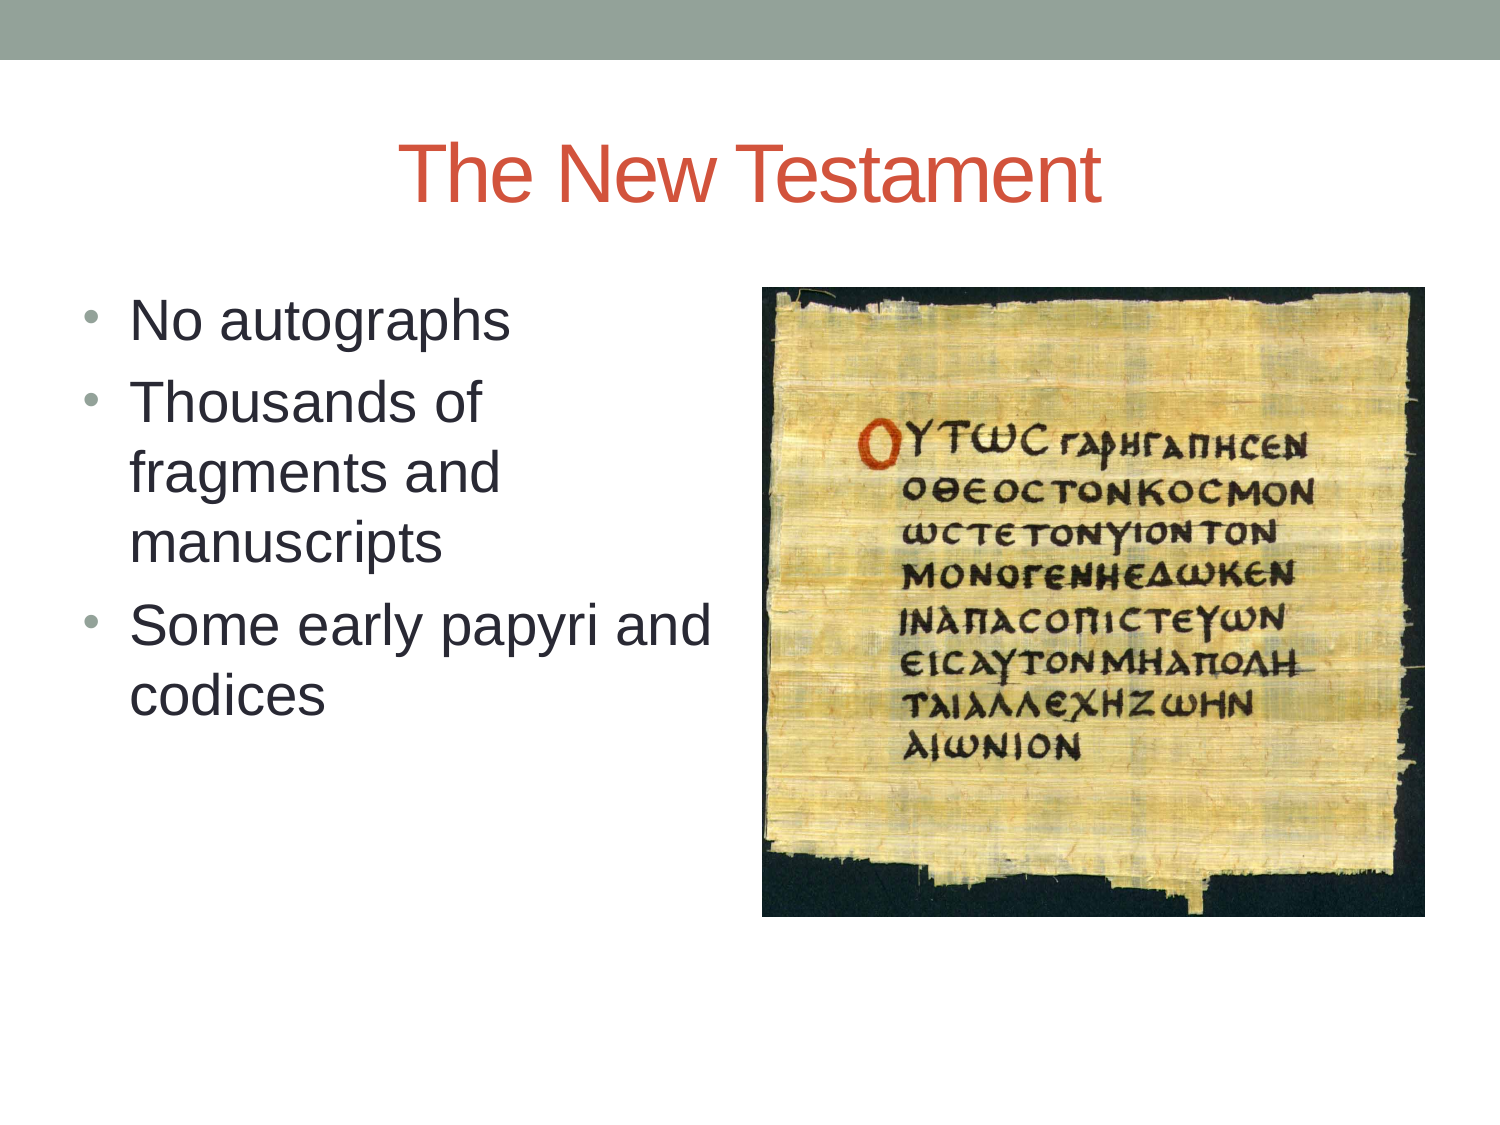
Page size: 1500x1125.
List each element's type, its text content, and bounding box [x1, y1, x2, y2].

title The New Testament [74, 86, 1426, 251]
picture [762, 287, 1426, 917]
list No autographs Thousands of fragments and manuscripts Some early papyri and codices [74, 273, 738, 1049]
